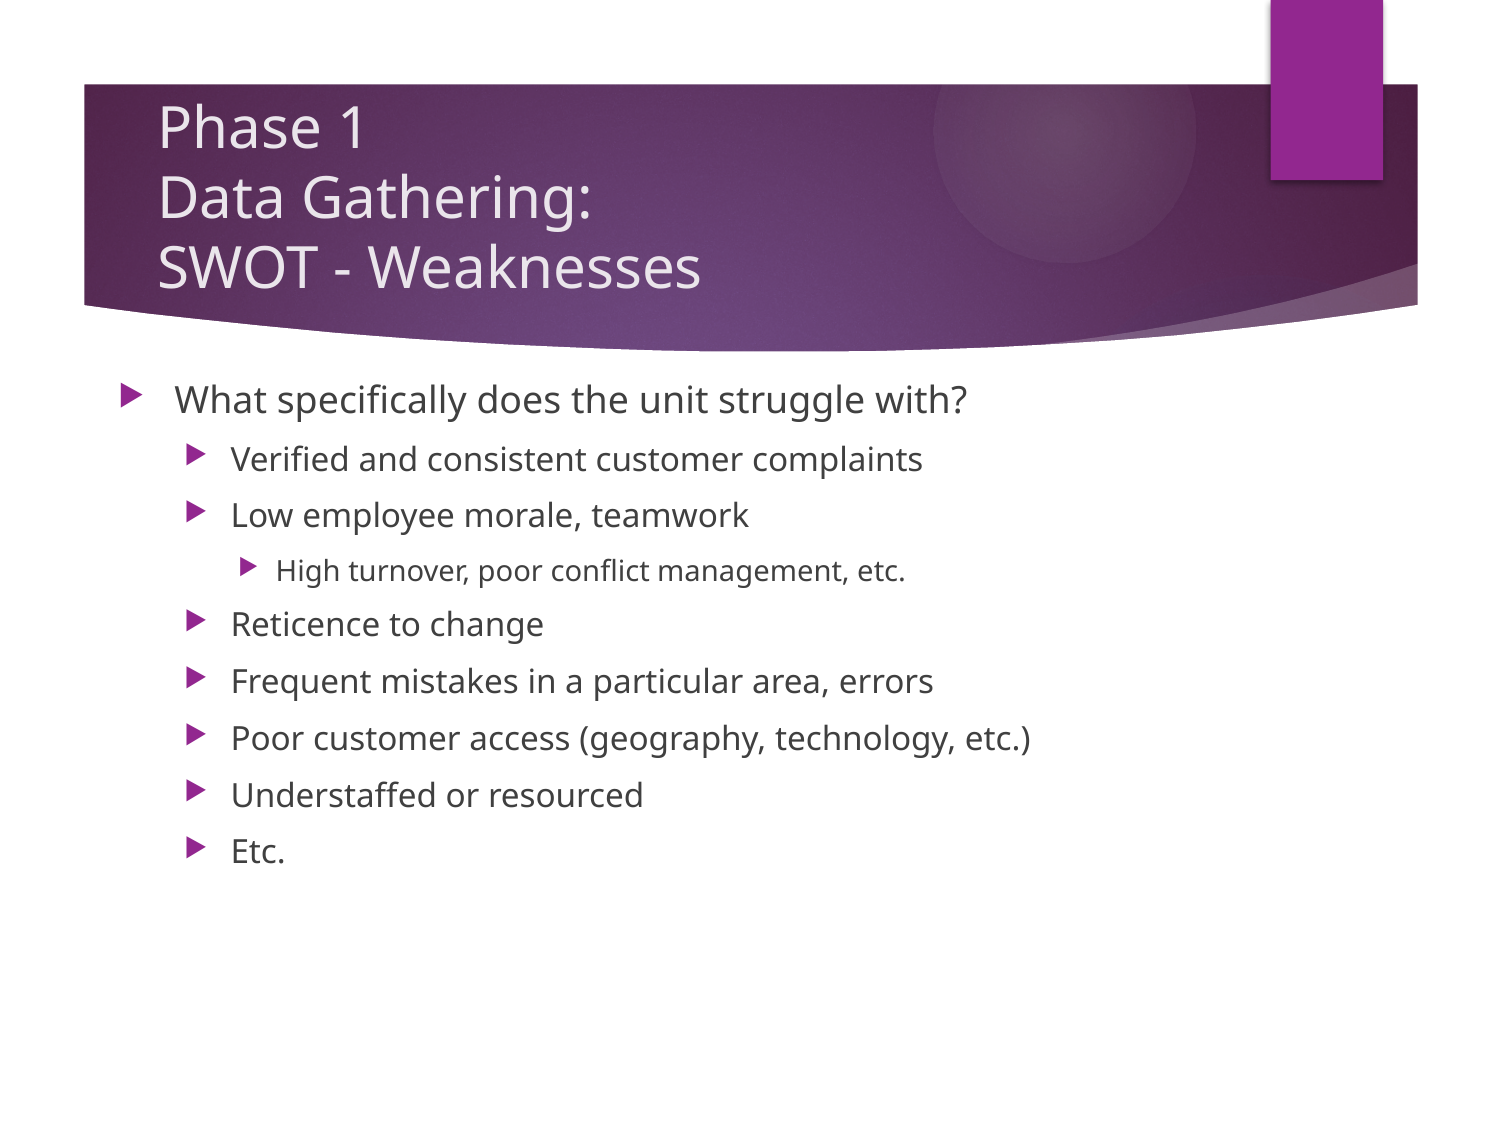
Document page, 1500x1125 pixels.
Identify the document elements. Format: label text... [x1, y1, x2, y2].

list What specifically does the unit struggle with? Verified and consistent customer complaints Low employee morale, teamwork High turnover, poor conflict management, etc. Reticence to change Frequent mistakes in a particular area, errors Poor customer access (geography, technology, etc.) Understaffed or resourced Etc. [103, 373, 1397, 1088]
title Phase 1 Data Gathering: SWOT - Weaknesses [142, 137, 1183, 254]
